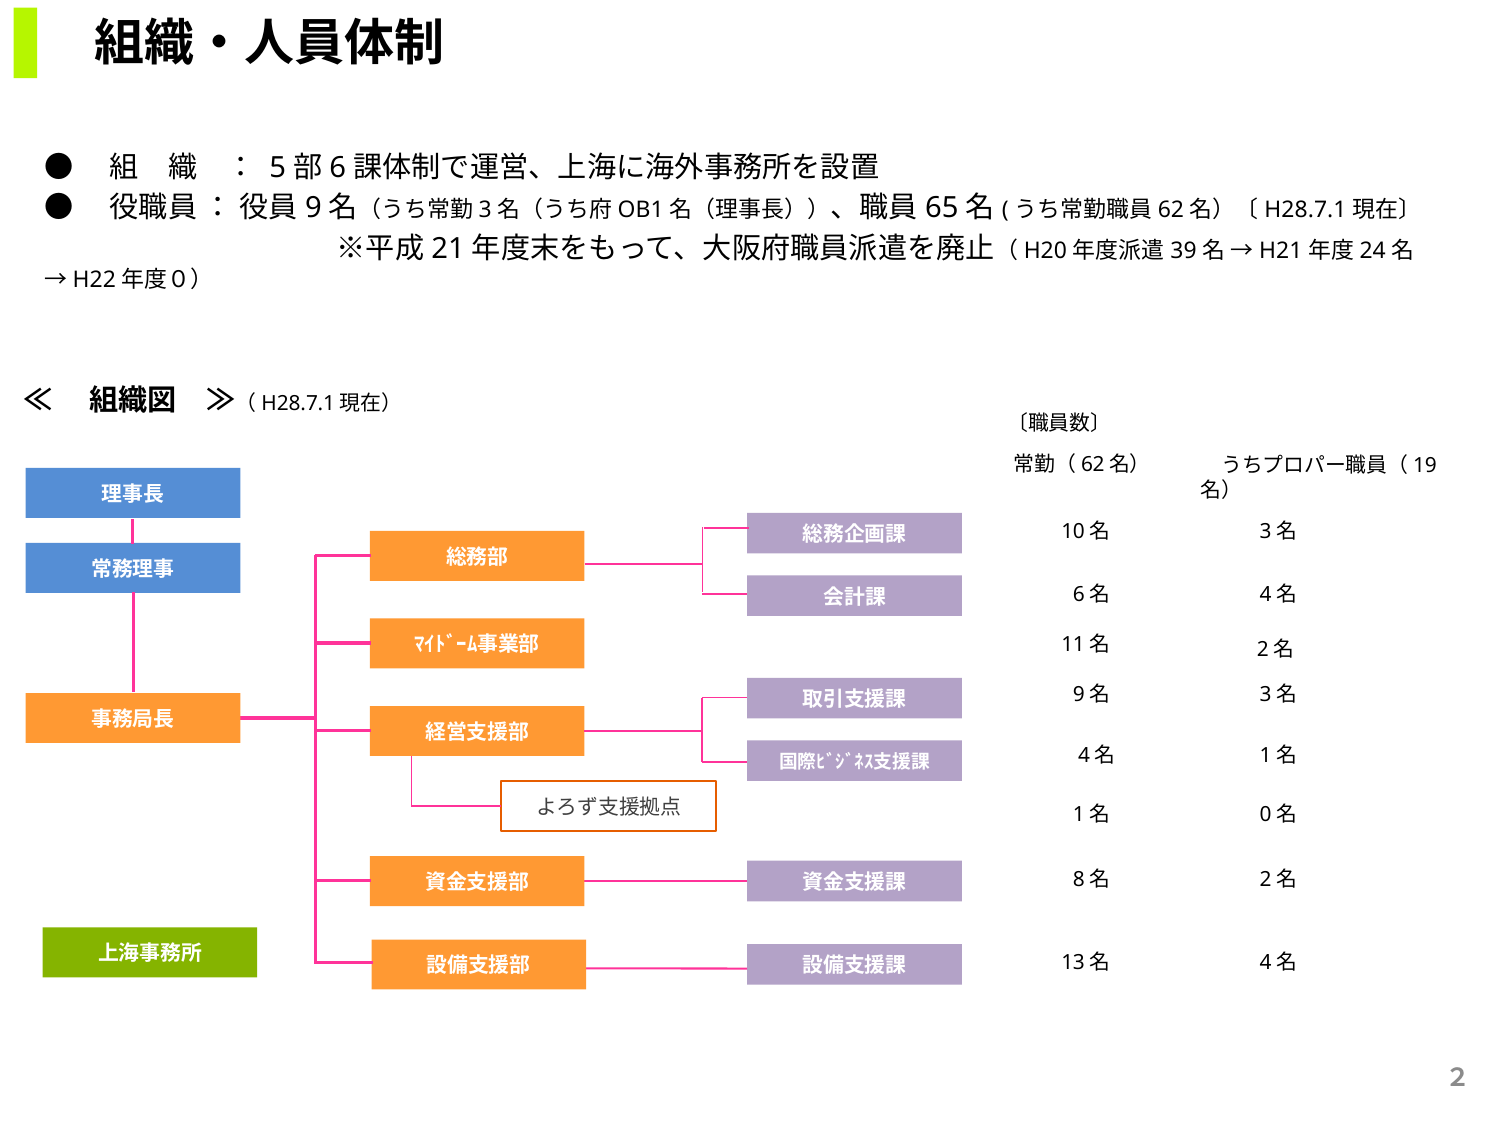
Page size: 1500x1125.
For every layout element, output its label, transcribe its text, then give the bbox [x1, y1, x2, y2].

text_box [5, 2, 1500, 79]
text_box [9, 373, 963, 990]
footer ２ [1010, 1046, 1486, 1107]
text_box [931, 402, 1483, 983]
text_box ● 組 織 ： 5部6課体制で運営、上海に海外事務所を設置 ● 役職員 ： 役員9名（うち常勤3名（うち府OB1名（理事長））、職員65名(うち常勤職員62名）〔H28.7.1現在〕 ※平成21年度末をもって、大阪府職員派遣を廃止（H20年度派遣39名 →H21年度24名 →H22年度０） [29, 101, 1453, 338]
